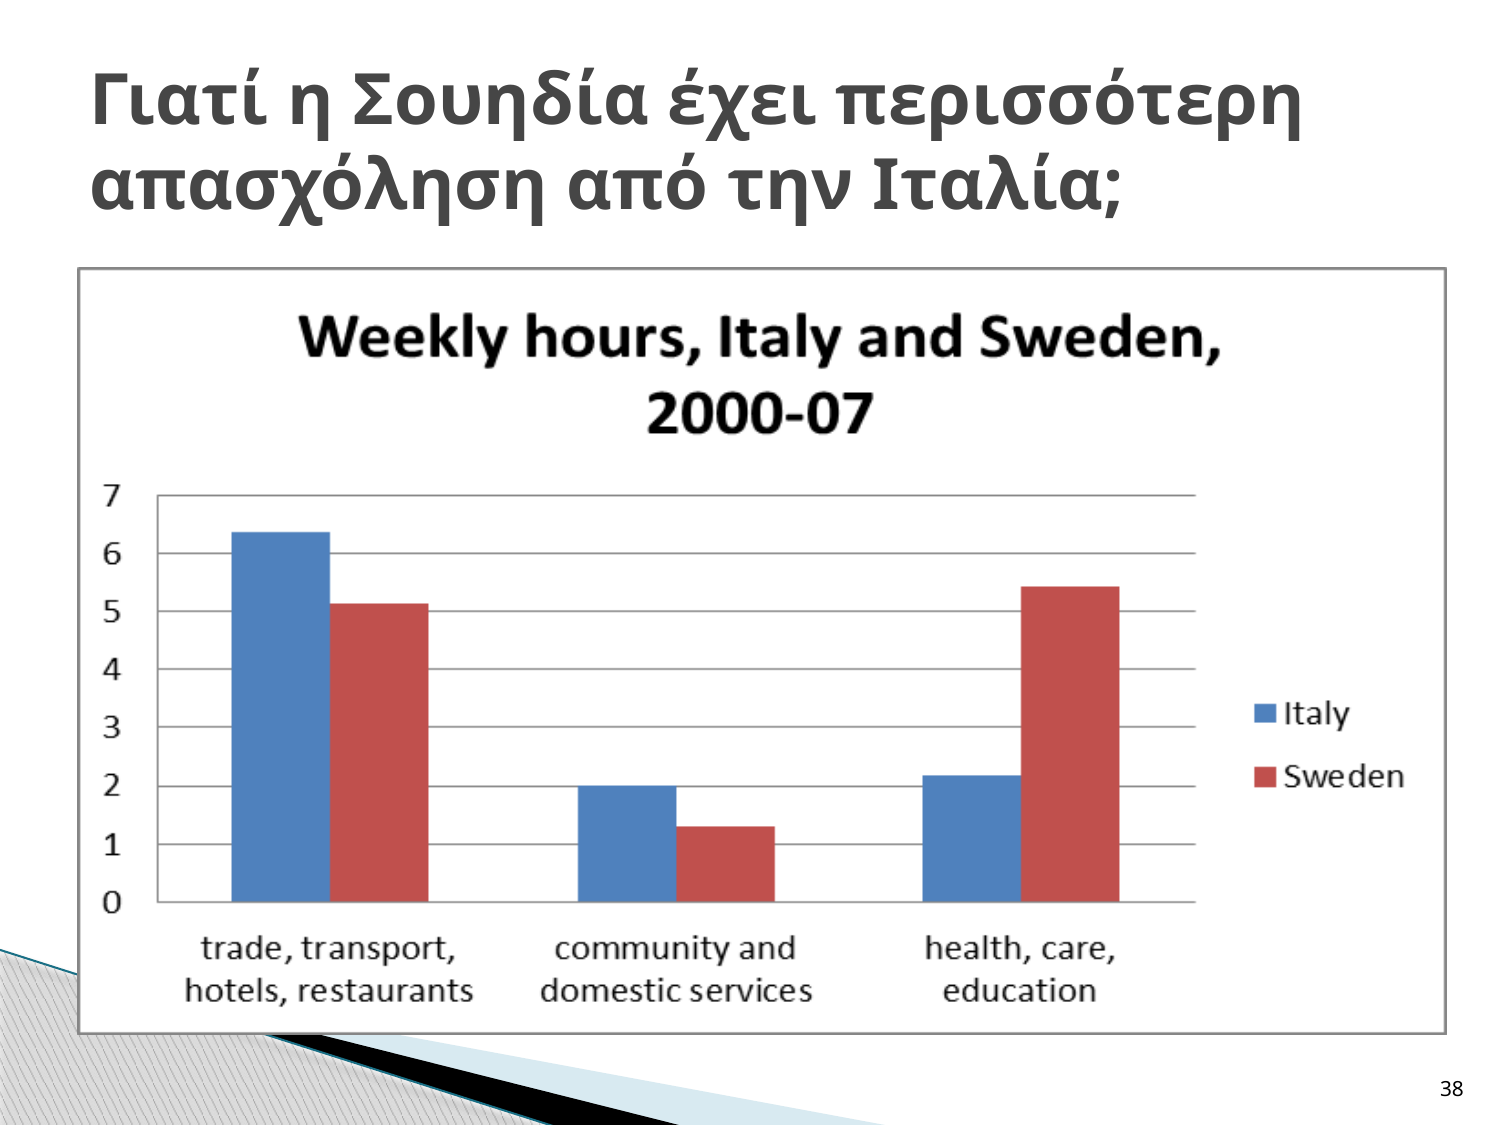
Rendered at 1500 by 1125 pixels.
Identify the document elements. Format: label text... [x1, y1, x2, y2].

title Γιατί η Σουηδία έχει περισσότερη απασχόληση από την Ιταλία; [75, 45, 1425, 233]
slide_number 38 [1418, 1051, 1479, 1112]
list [76, 266, 1448, 1036]
